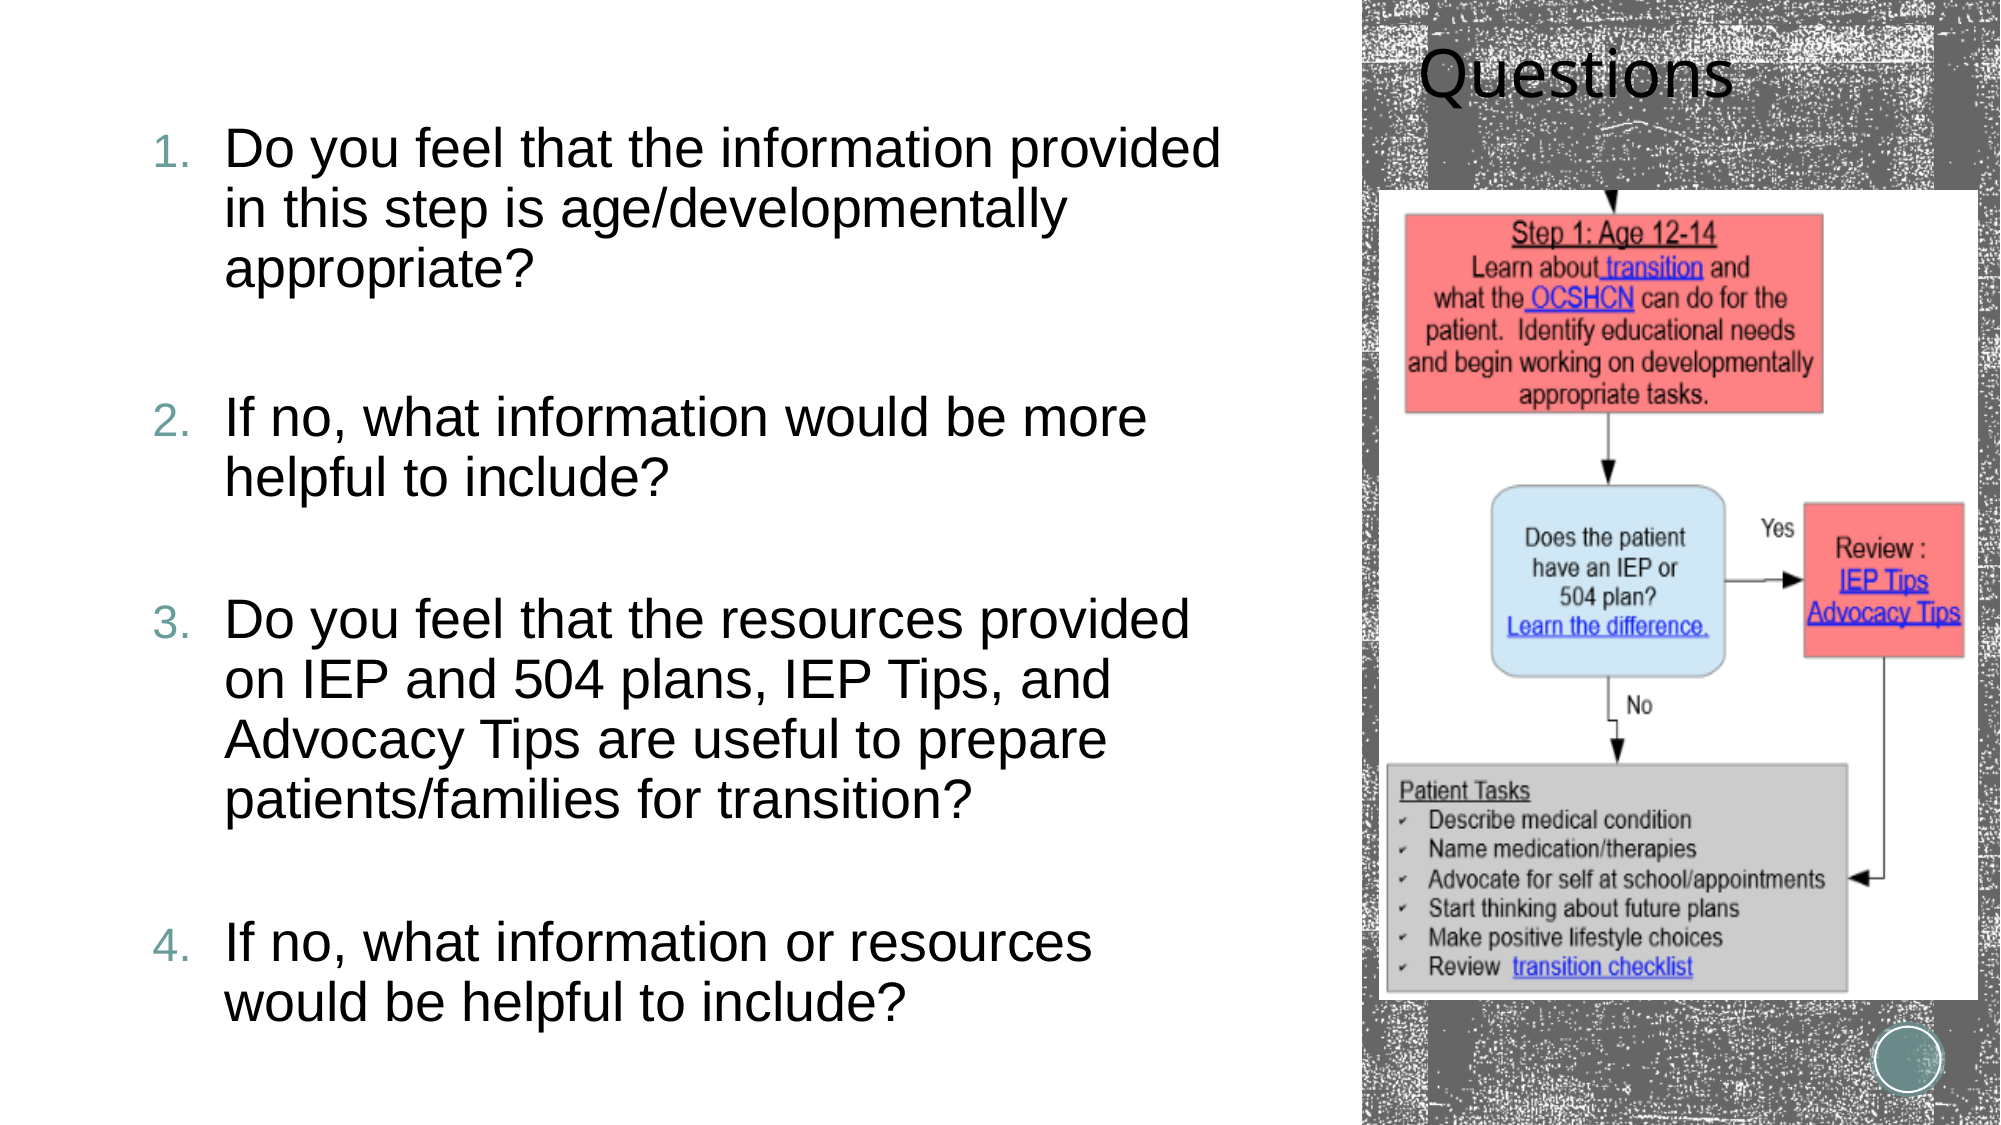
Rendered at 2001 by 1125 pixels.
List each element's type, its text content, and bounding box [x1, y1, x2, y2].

title Questions [1402, 12, 1882, 120]
list Do you feel that the information provided in this step is age/developmentally appropriate? If no, what information would be more helpful to include? Do you feel that the resources provided on IEP and 504 plans, IEP Tips, and Advocacy Tips are useful to prepare patients/families for transition? If no, what information or resources would be helpful to include? [137, 112, 1239, 1046]
picture [1379, 190, 1978, 1000]
